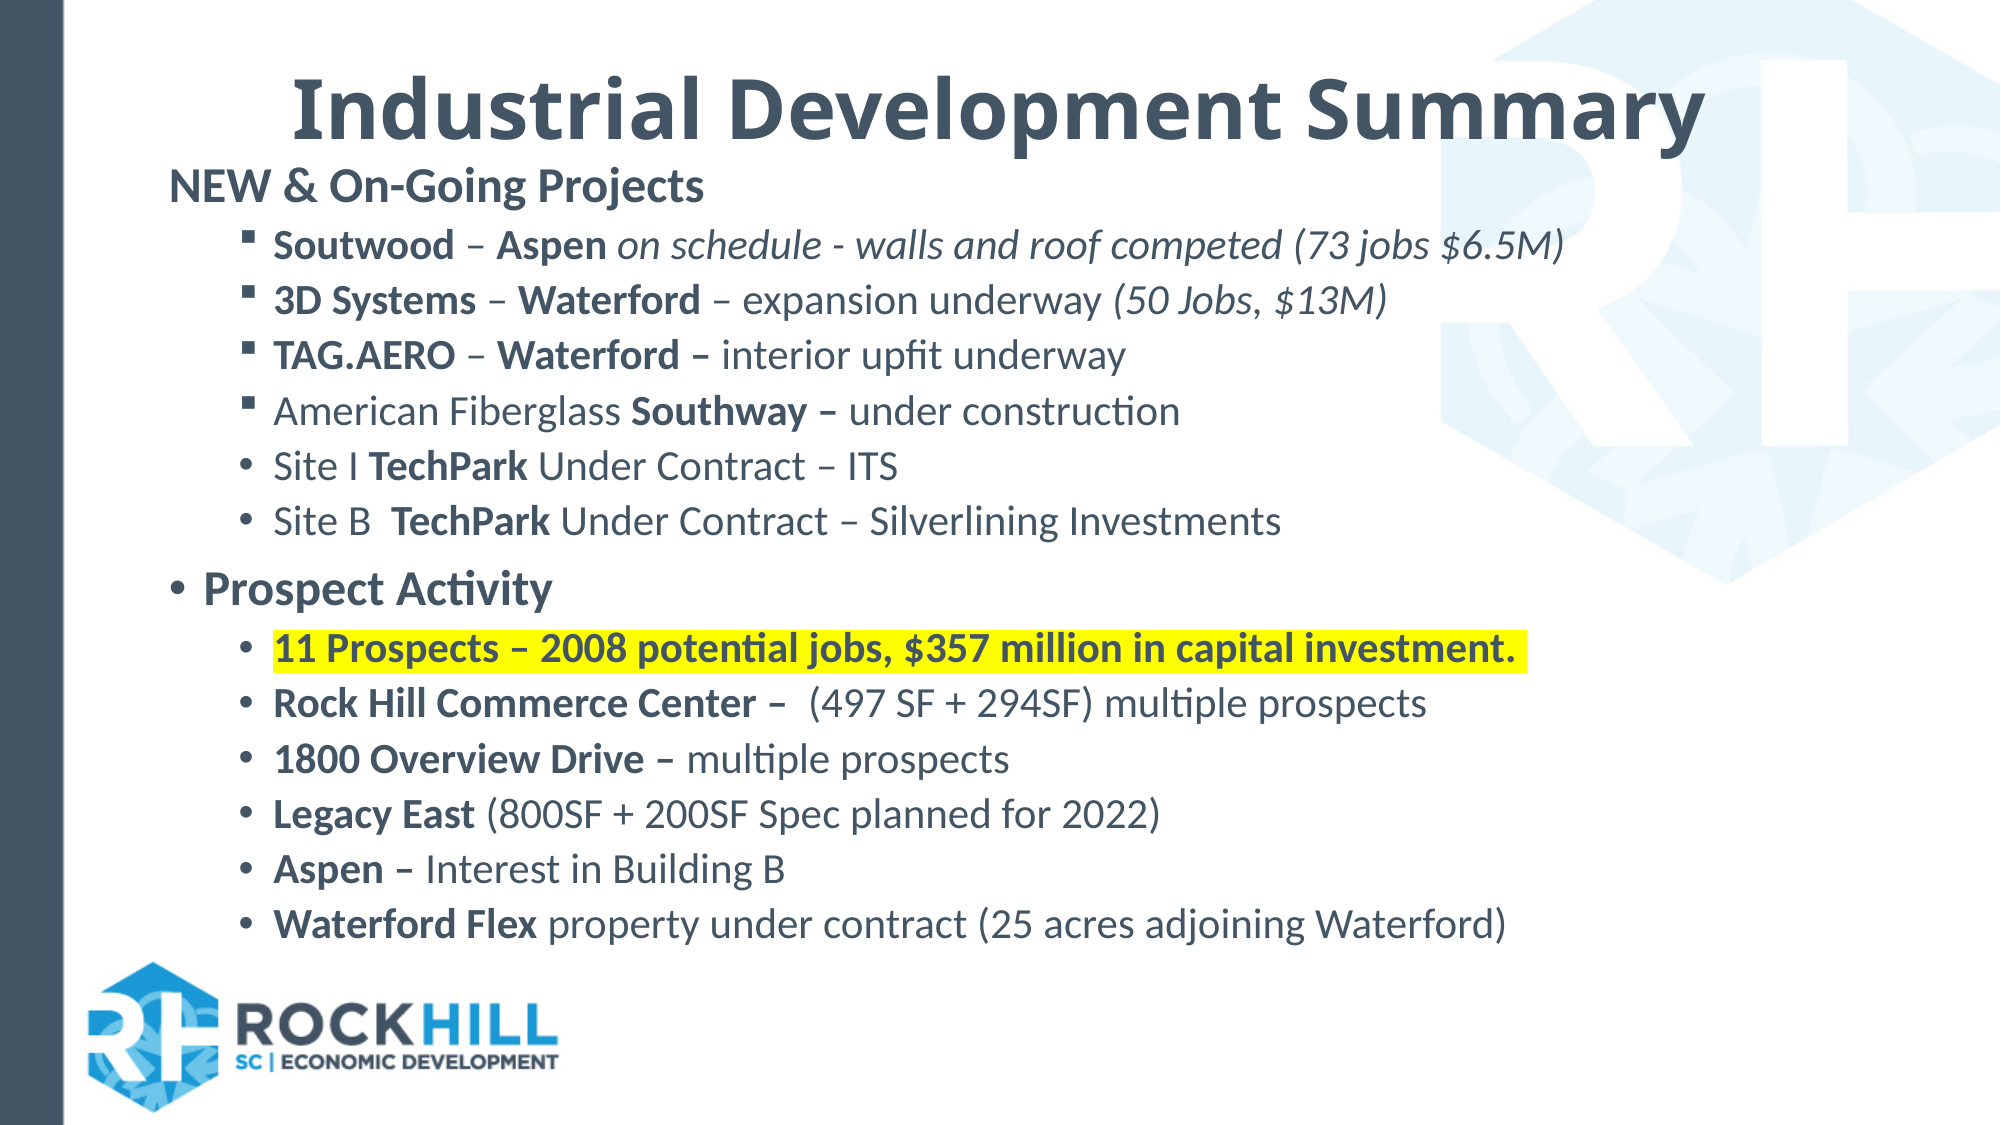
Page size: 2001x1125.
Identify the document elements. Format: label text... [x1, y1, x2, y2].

title Industrial Development Summary [137, 59, 1863, 165]
picture [0, 0, 2001, 1125]
list NEW & On-Going Projects Soutwood – Aspen on schedule - walls and roof competed (73 jobs $6.5M) 3D Systems – Waterford – expansion underway (50 Jobs, $13M) TAG.AERO – Waterford – interior upfit underway American Fiberglass Southway – under construction Site I TechPark Under Contract – ITS Site B TechPark Under Contract – Silverlining Investments Prospect Activity 11 Prospects – 2008 potential jobs, $357 million in capital investment. Rock Hill Commerce Center – (497 SF + 294SF) multiple prospects 1800 Overview Drive – multiple prospects Legacy East (800SF + 200SF Spec planned for 2022) Aspen – Interest in Building B Waterford Flex property under contract (25 acres adjoining Waterford) [153, 151, 1879, 958]
